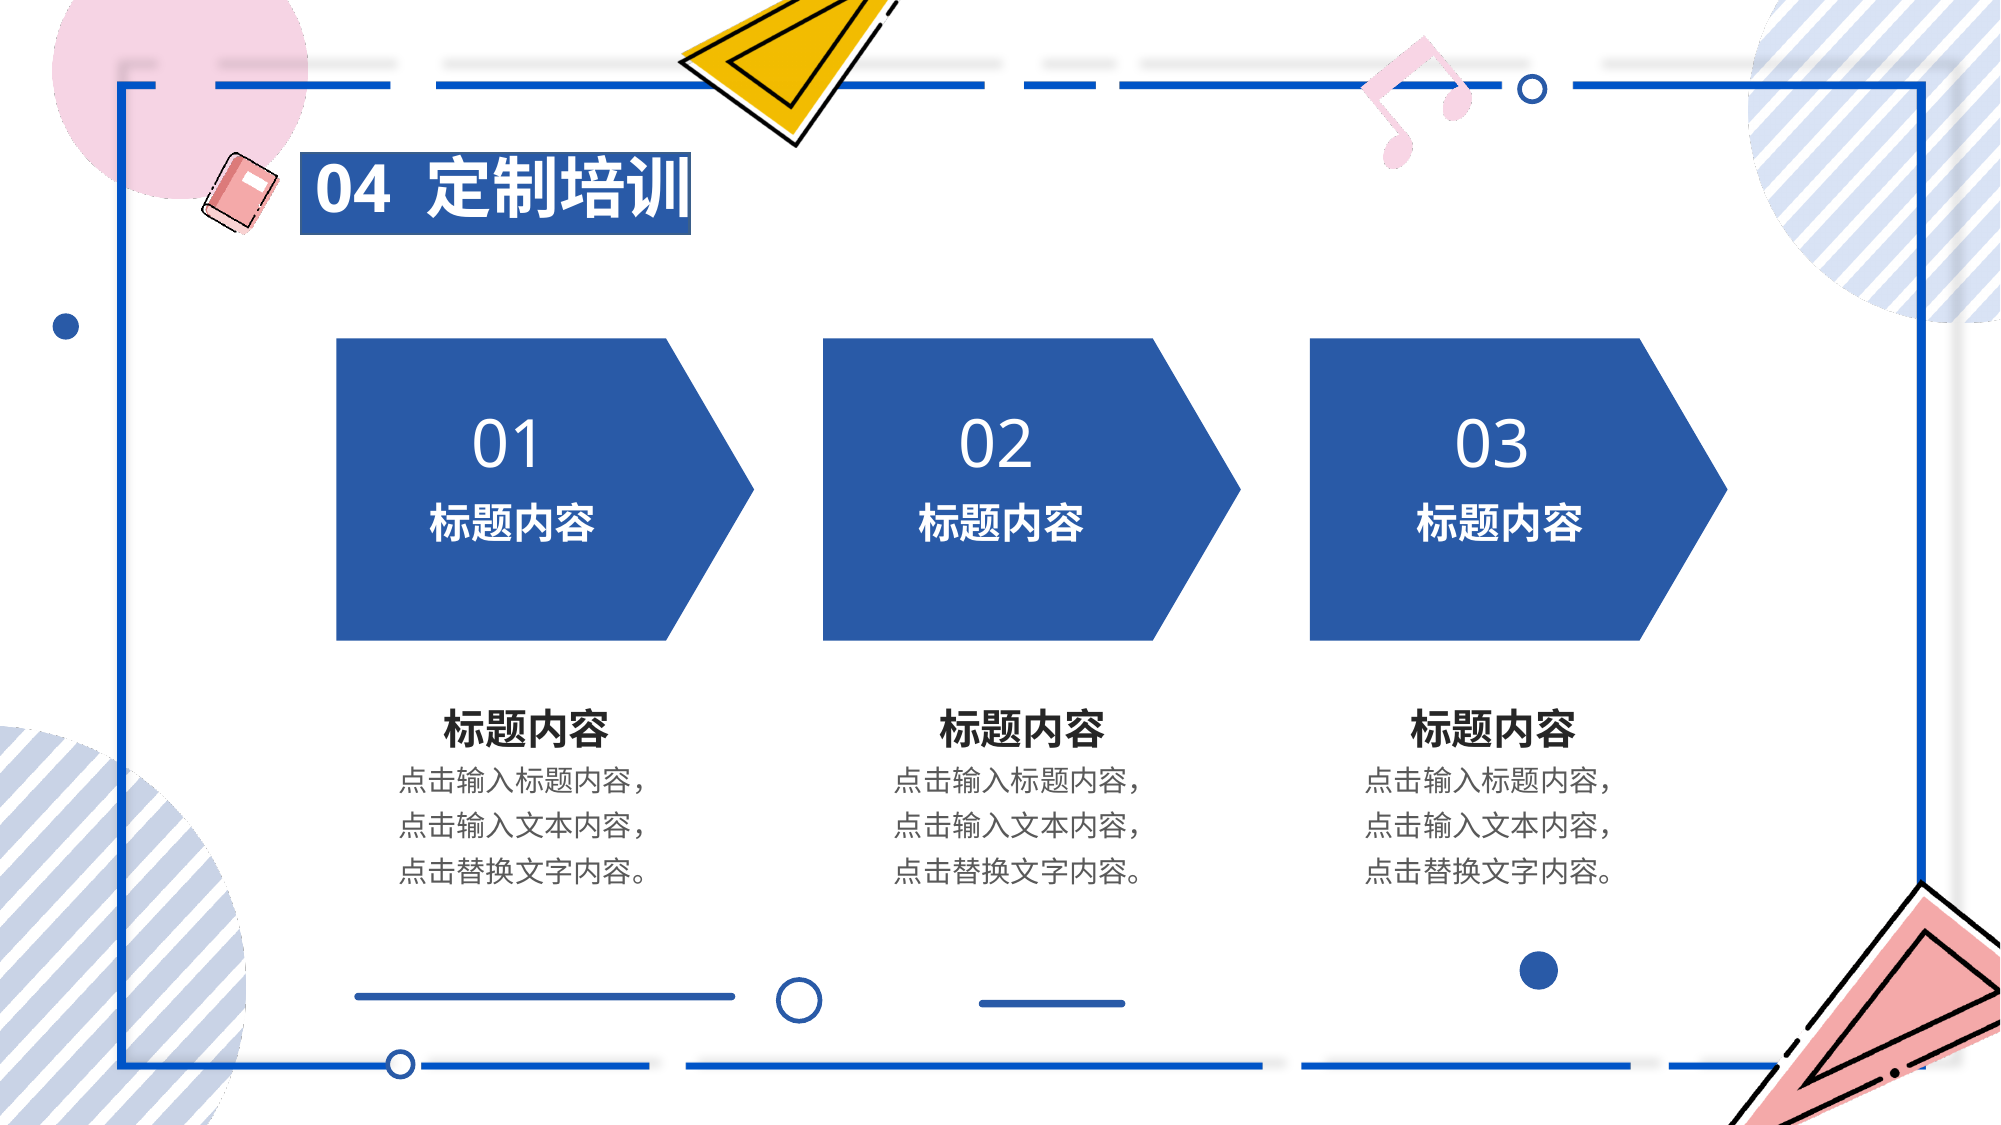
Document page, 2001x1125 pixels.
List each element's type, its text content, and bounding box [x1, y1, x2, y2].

text_box 03 [1439, 393, 1561, 489]
text_box 标题内容 [1395, 695, 1593, 761]
picture [1748, 0, 2001, 323]
text_box 标题内容 [903, 489, 1101, 555]
text_box 标题内容 [428, 695, 626, 761]
text_box 点击输入标题内容，点击输入文本内容，点击替换文字内容。 [1350, 744, 1638, 896]
picture [52, 0, 308, 199]
text_box 标题内容 [414, 489, 612, 555]
text_box 点击输入标题内容，点击输入文本内容，点击替换文字内容。 [879, 744, 1167, 896]
text_box 01 [456, 393, 573, 489]
text_box 标题内容 [924, 695, 1122, 761]
text_box [336, 338, 755, 641]
text_box [823, 338, 1241, 641]
text_box 标题内容 [1402, 489, 1599, 555]
text_box 02 [943, 393, 1069, 489]
text_box 点击输入标题内容，点击输入文本内容，点击替换文字内容。 [383, 744, 671, 896]
text_box 04 定制培训 [301, 138, 717, 234]
picture [0, 0, 2001, 1125]
text_box [1309, 338, 1728, 641]
